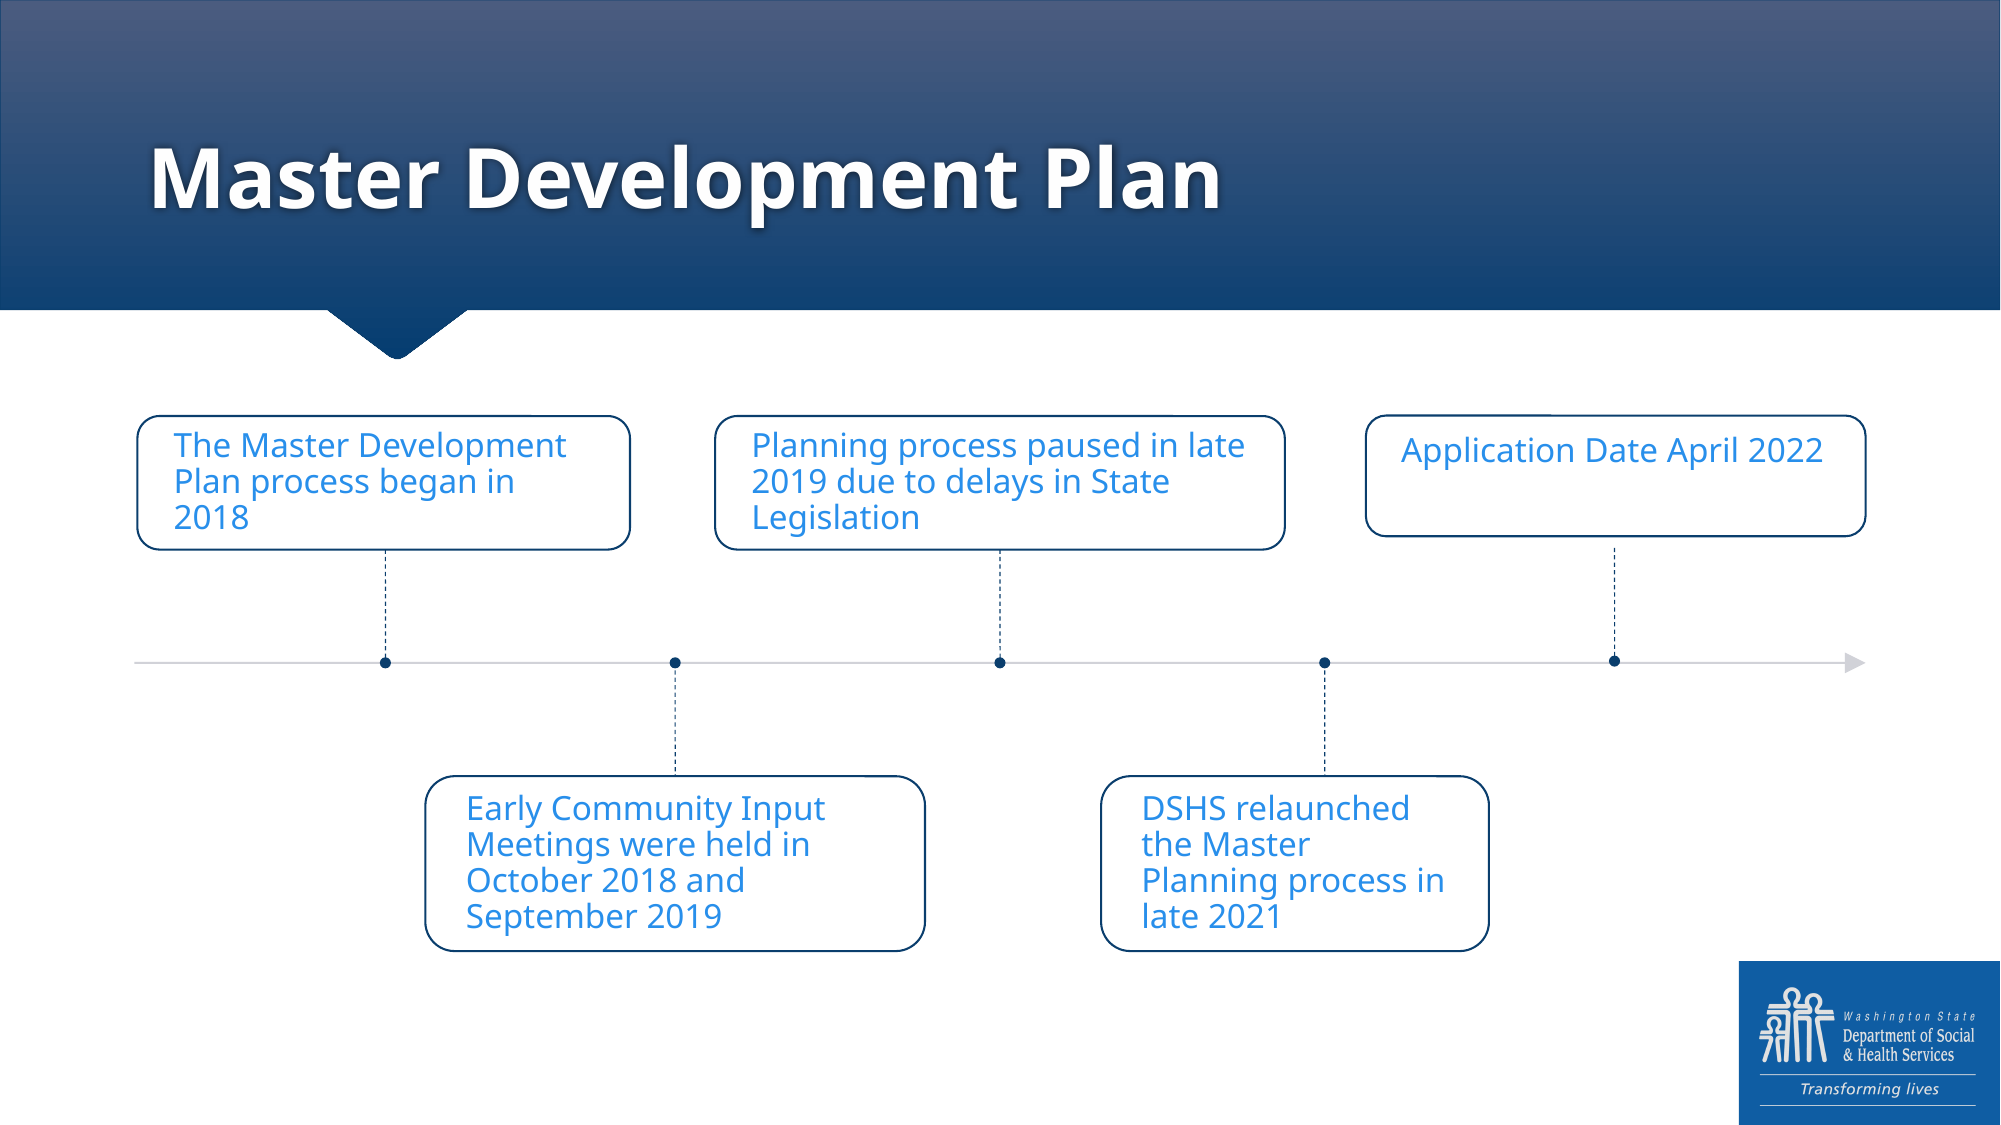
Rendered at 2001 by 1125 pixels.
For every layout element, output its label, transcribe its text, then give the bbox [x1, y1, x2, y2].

text_box [1738, 960, 2000, 1125]
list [134, 364, 1866, 962]
picture [1755, 979, 1979, 1108]
title Master Development Plan [132, 73, 1868, 233]
